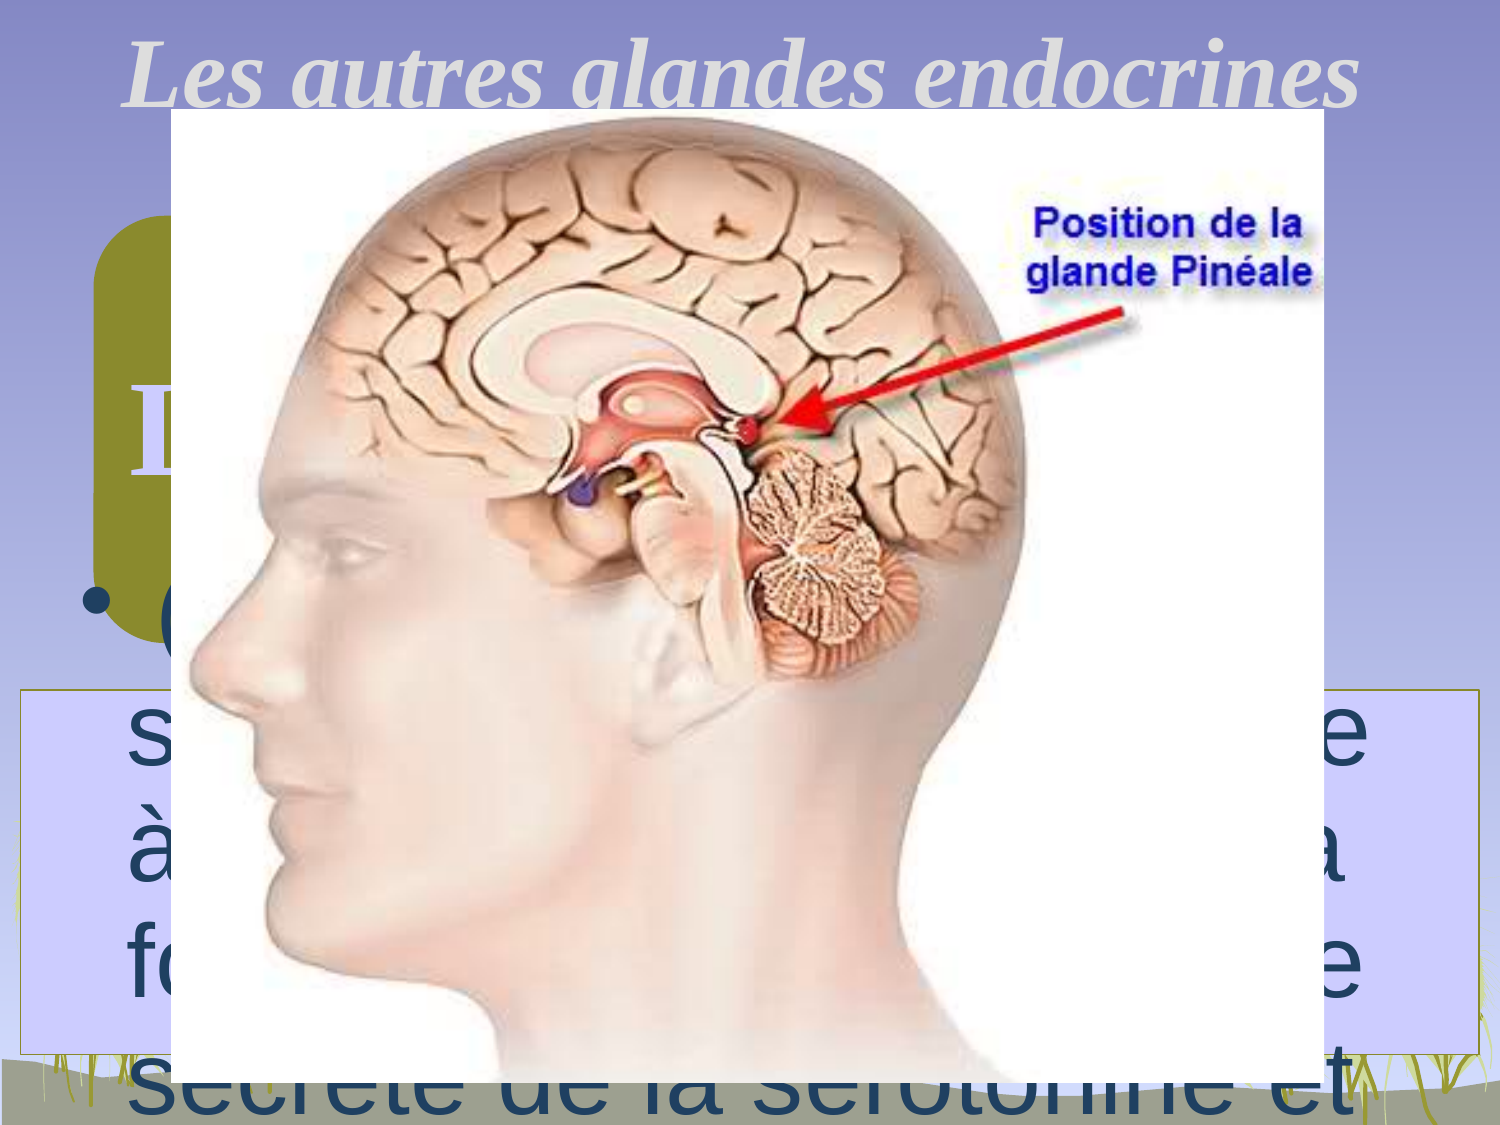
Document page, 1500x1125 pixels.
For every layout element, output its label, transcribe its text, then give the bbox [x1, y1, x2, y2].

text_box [20, 168, 165, 1055]
picture [170, 109, 1325, 1083]
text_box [1330, 168, 1480, 1055]
text_box Les autres glandes endocrines [105, 23, 1381, 141]
